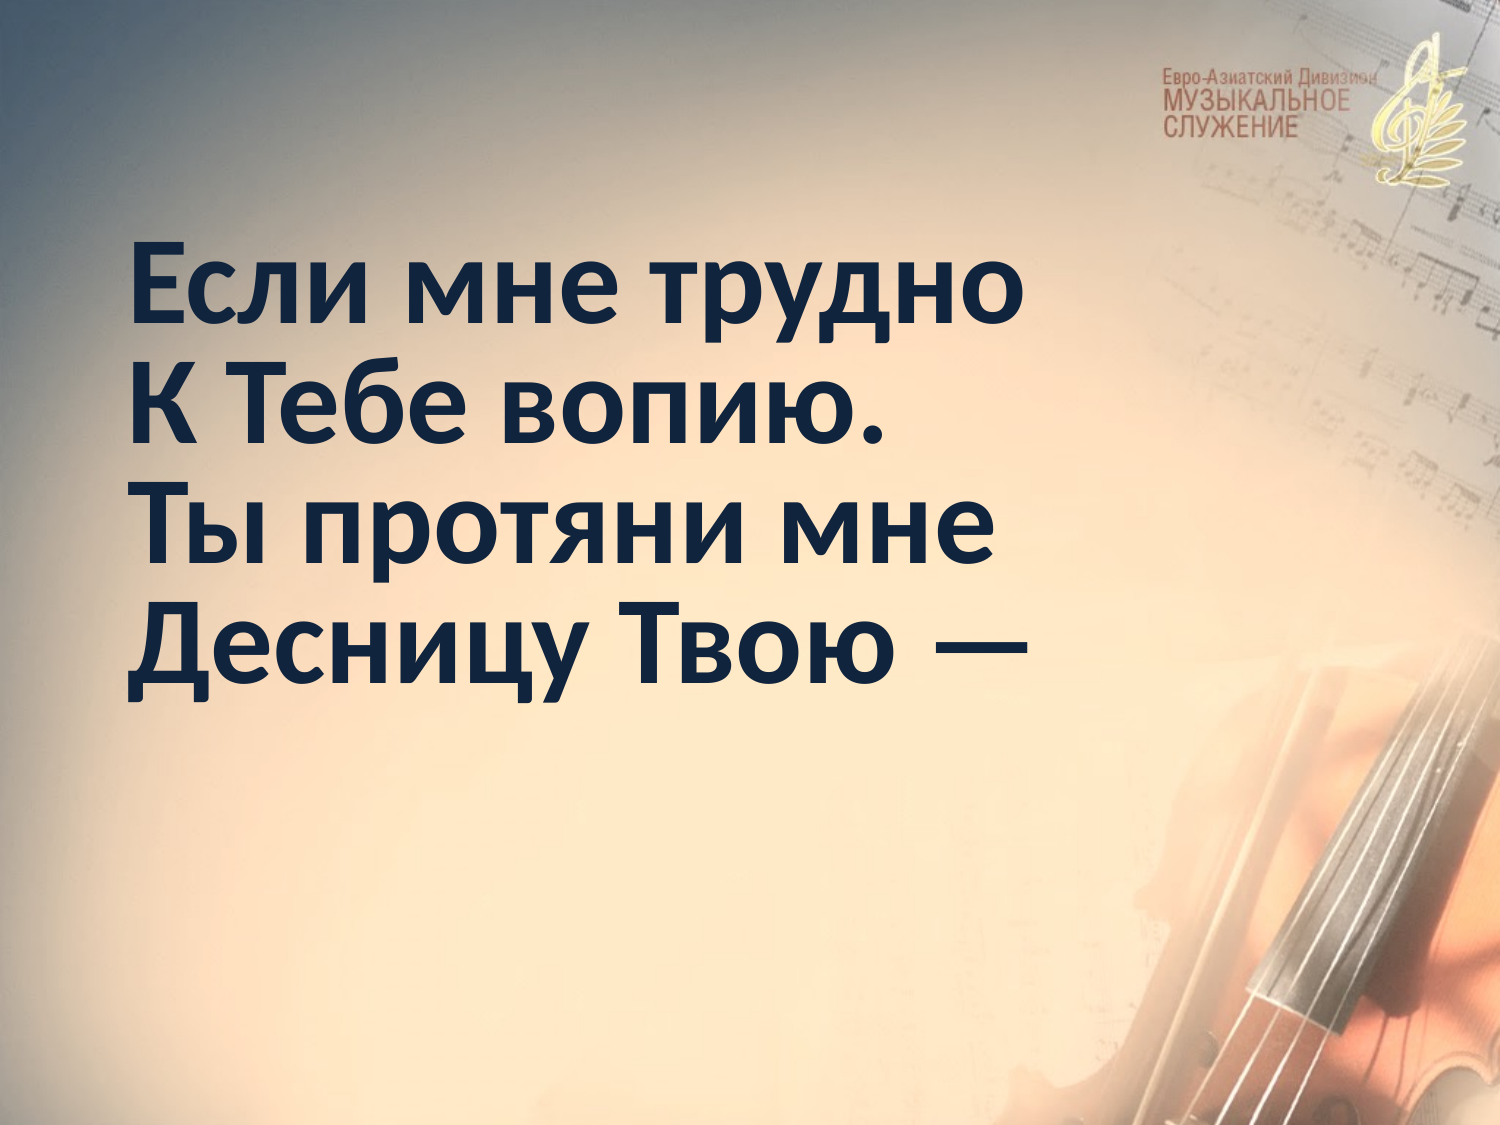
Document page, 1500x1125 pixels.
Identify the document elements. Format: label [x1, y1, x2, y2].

list [0, 0, 1500, 1125]
